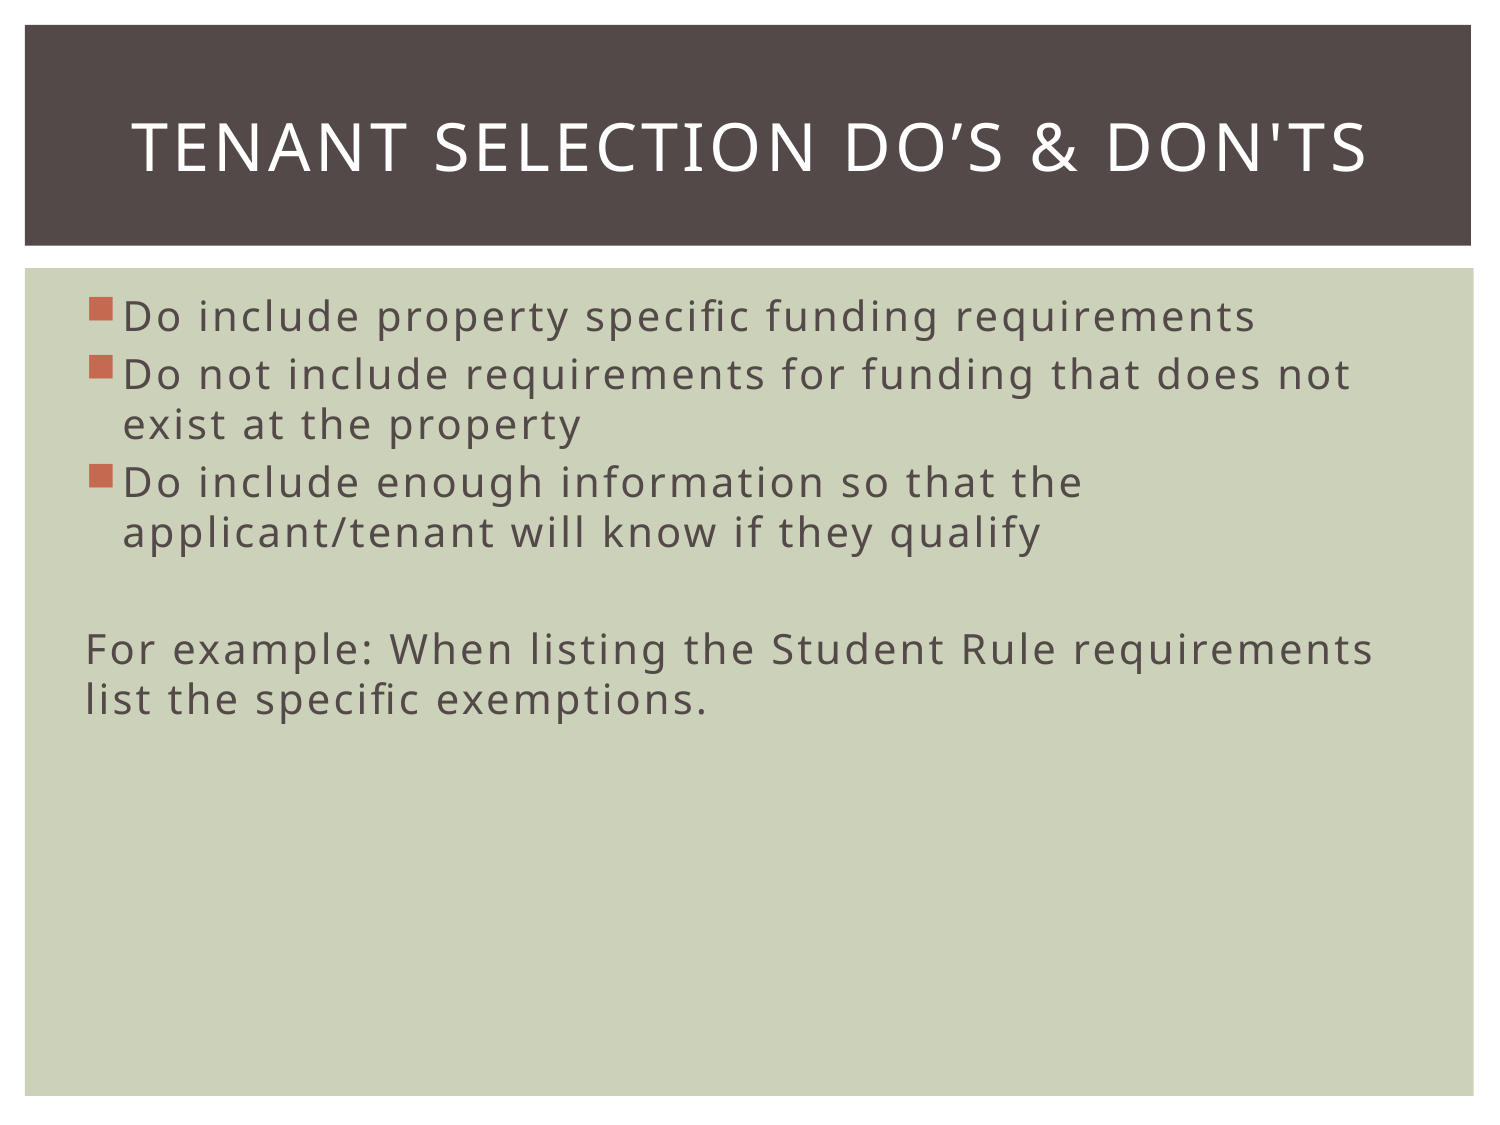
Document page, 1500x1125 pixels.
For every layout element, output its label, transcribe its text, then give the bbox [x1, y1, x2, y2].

title Tenant selection Do’s & Don'ts [62, 58, 1438, 232]
list Do include property specific funding requirements Do not include requirements for funding that does not exist at the property Do include enough information so that the applicant/tenant will know if they qualify For example: When listing the Student Rule requirements list the specific exemptions. [62, 281, 1442, 1005]
